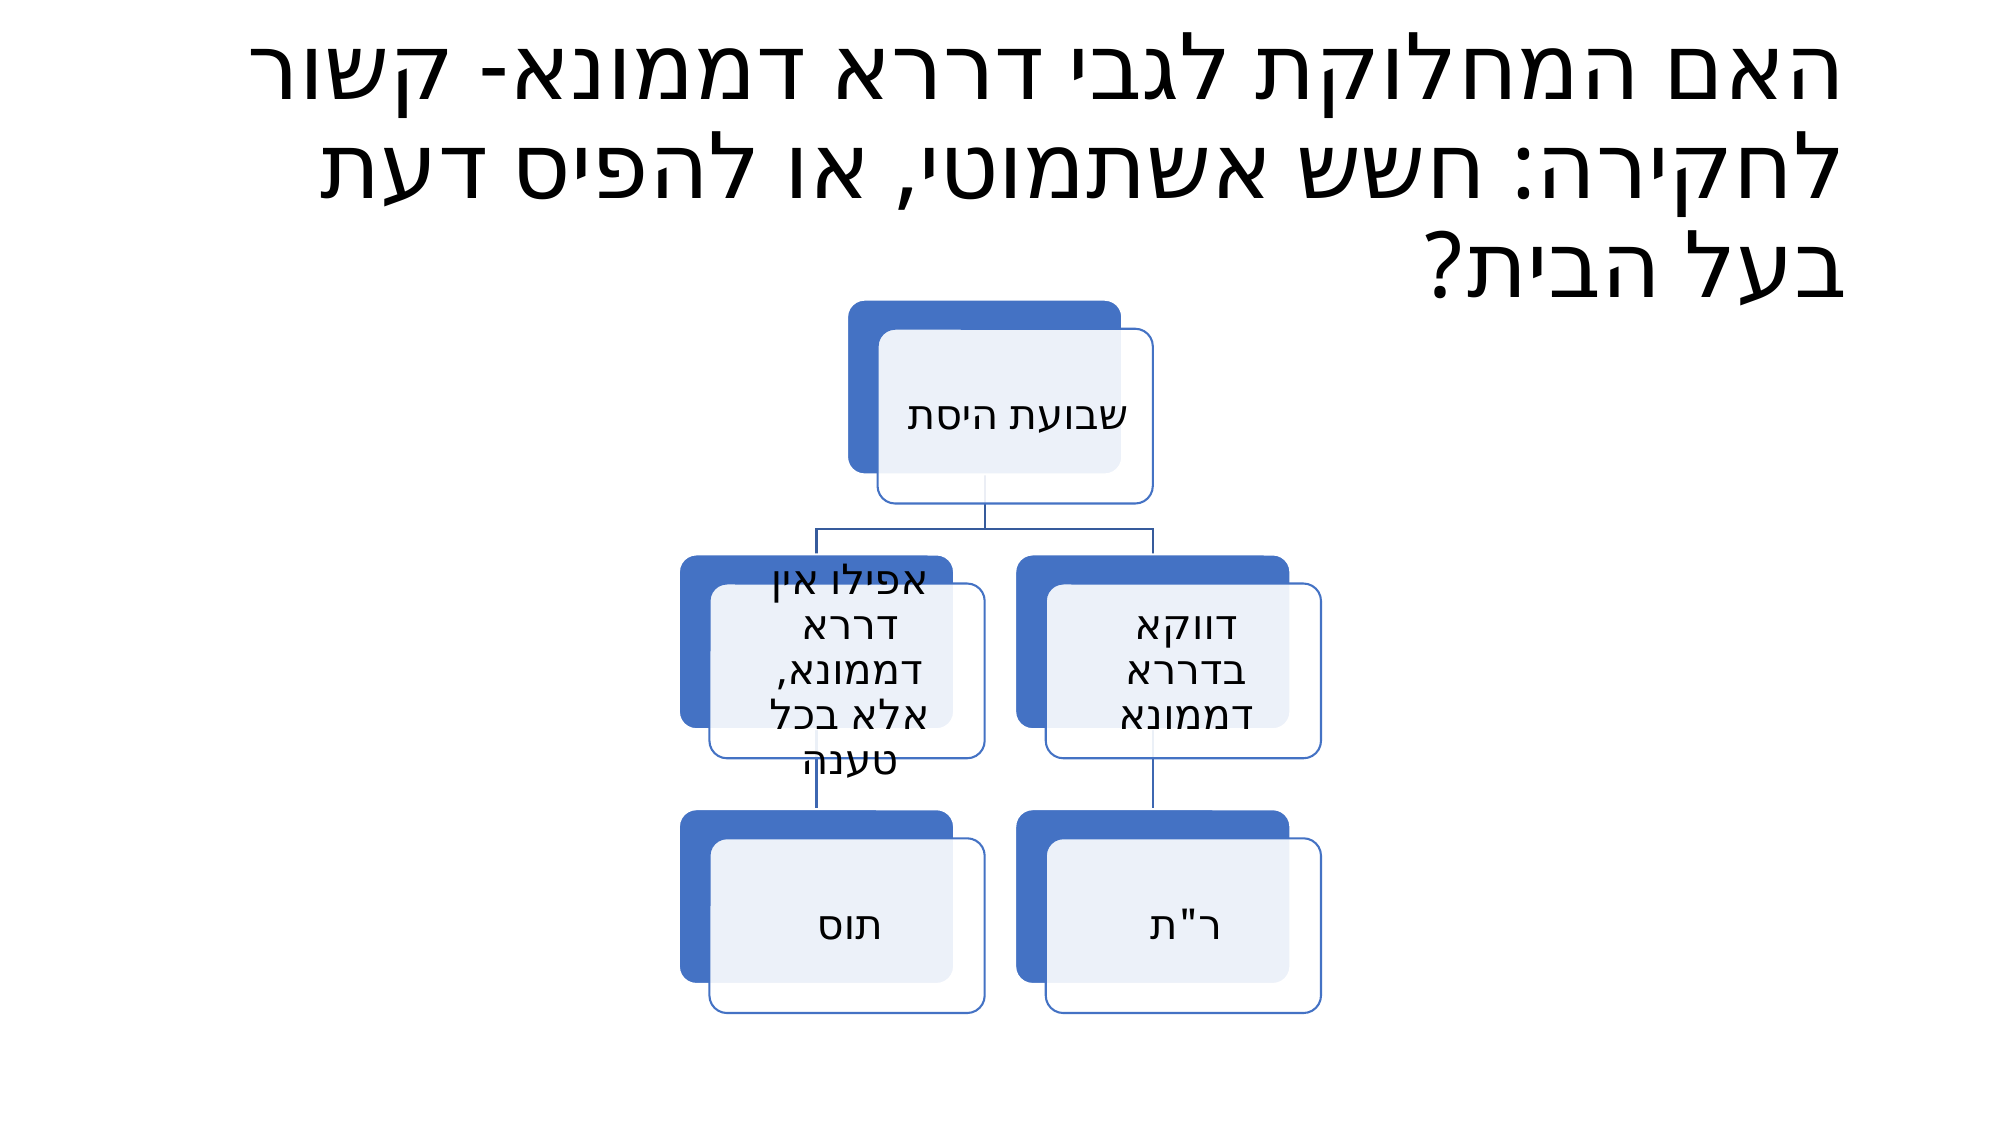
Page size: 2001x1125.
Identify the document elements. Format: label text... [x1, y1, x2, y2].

title האם המחלוקת לגבי דררא דממונא- קשור לחקירה: חשש אשתמוטי, או להפיס דעת בעל הבית? [137, 59, 1863, 278]
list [137, 299, 1863, 1014]
